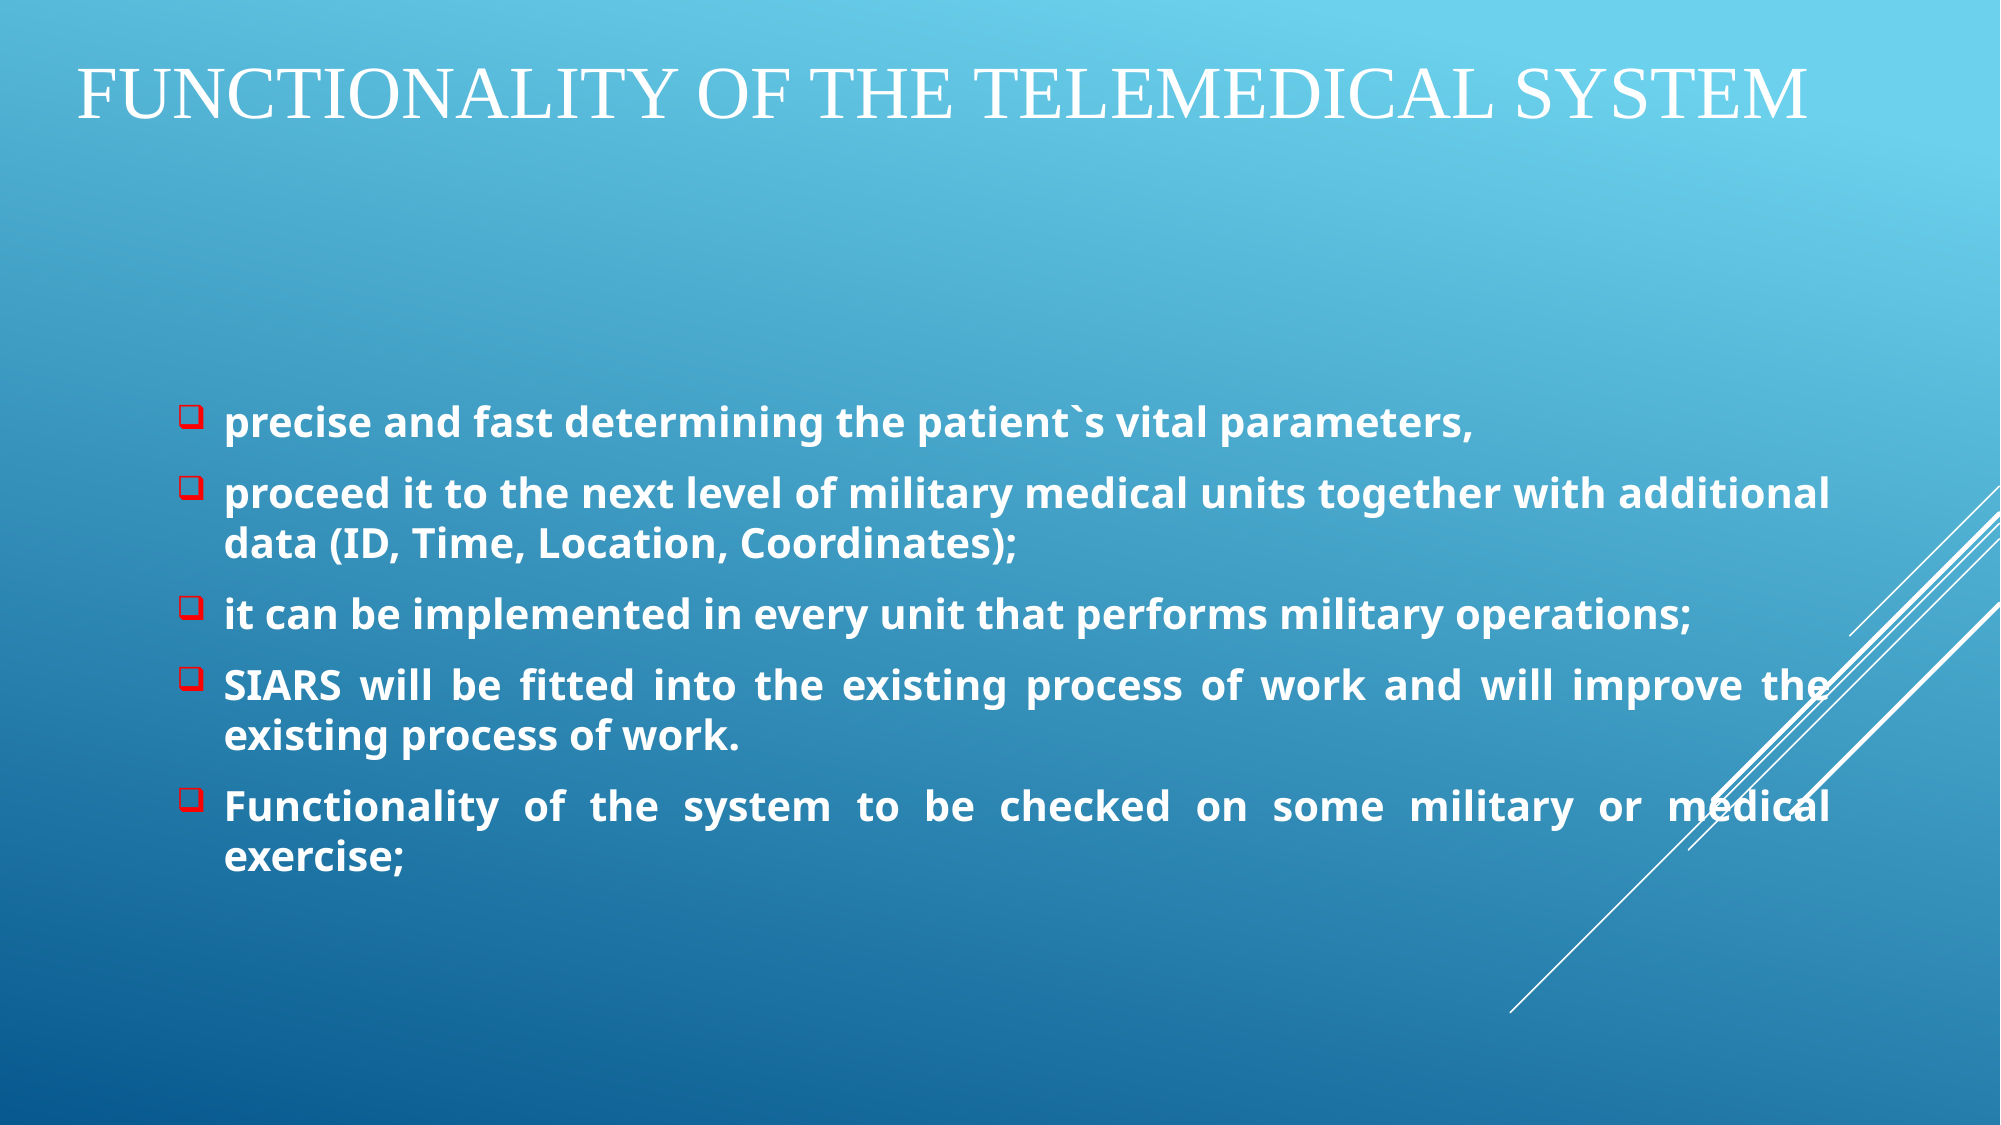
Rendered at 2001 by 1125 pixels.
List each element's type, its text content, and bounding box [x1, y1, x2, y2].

list precise and fast determining the patient`s vital parameters, proceed it to the next level of military medical units together with additional data (ID, Time, Location, Coordinates); it can be implemented in every unit that performs military operations; SIARS will be fitted into the existing process of work and will improve the existing process of work. Functionality of the system to be checked on some military or medical exercise; [30, 218, 1848, 1058]
title Functionality of the Telemedical System [61, 0, 2000, 177]
